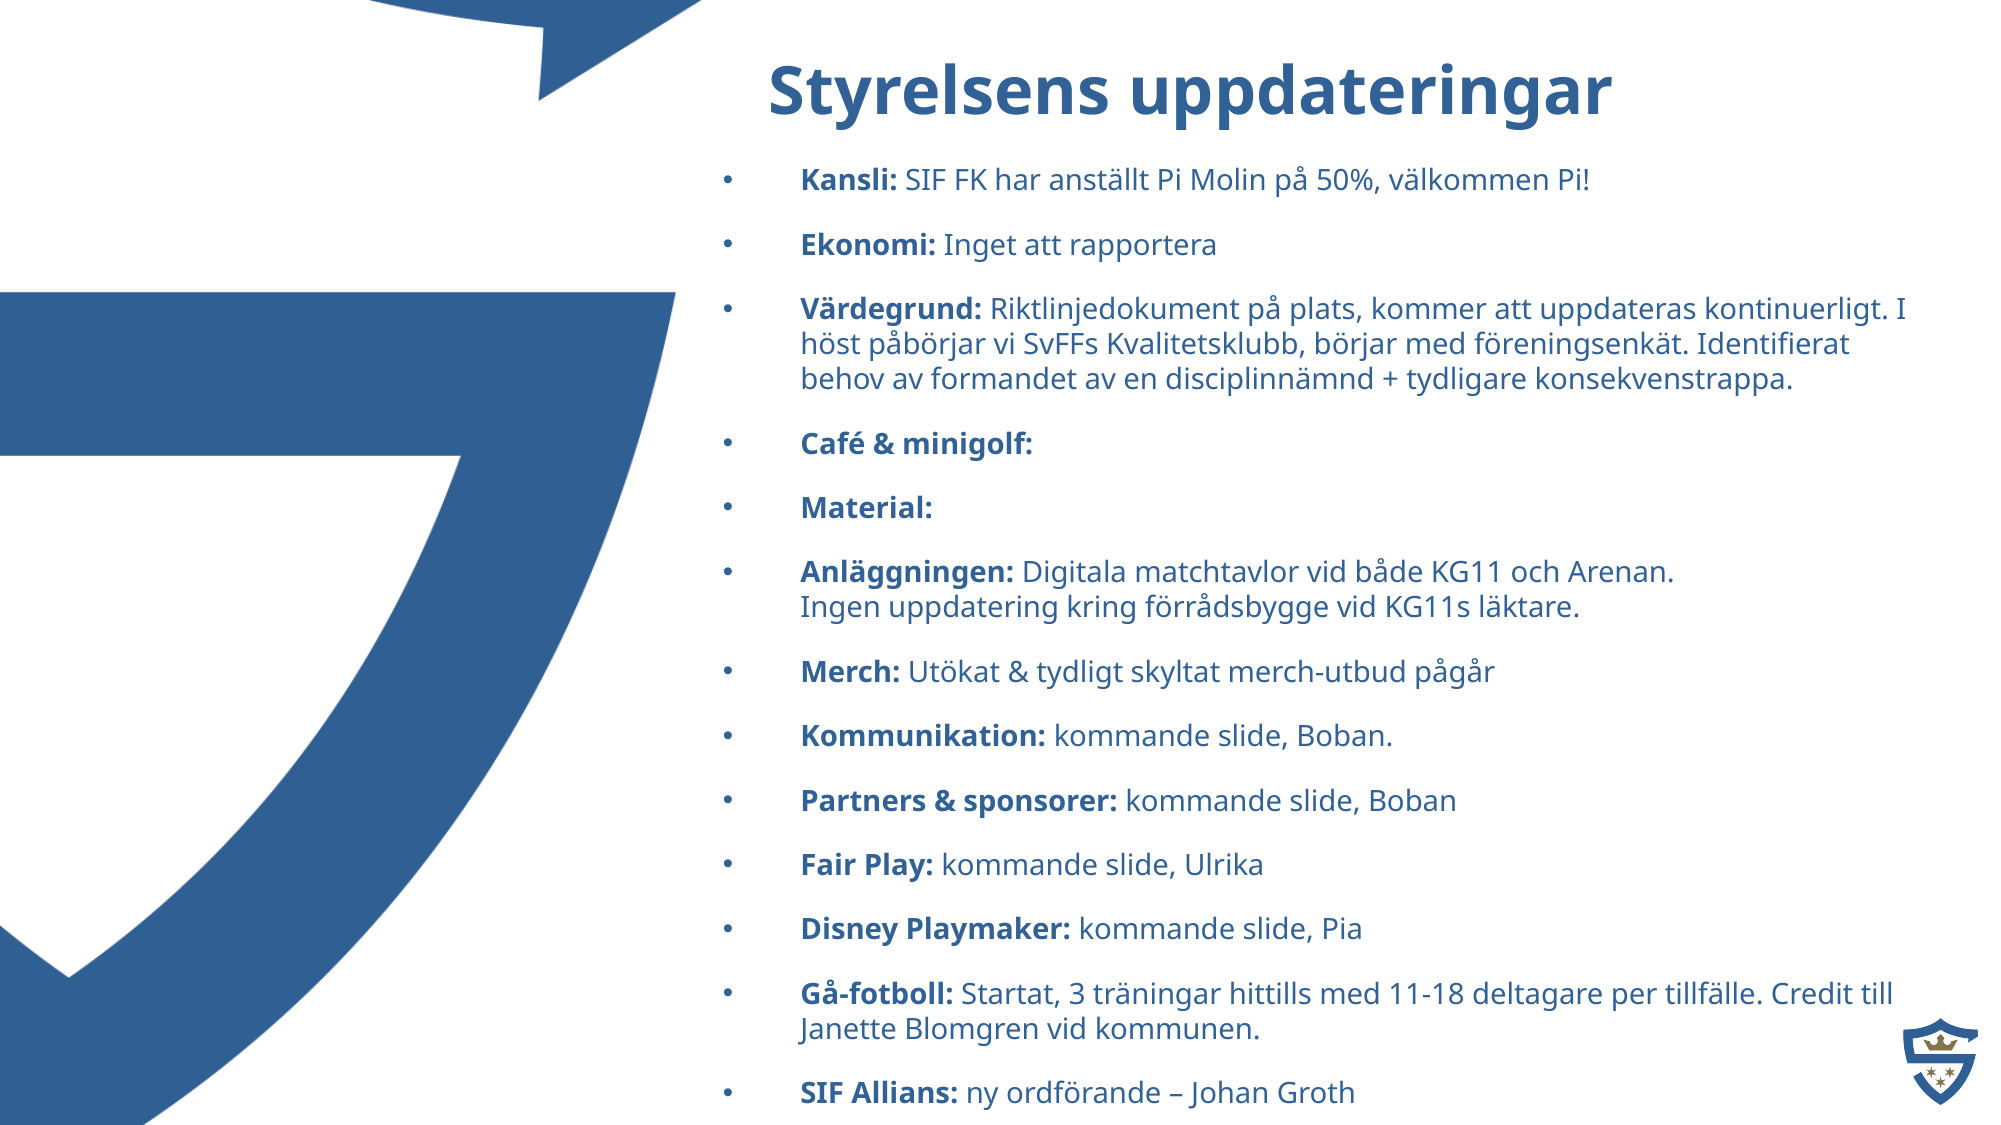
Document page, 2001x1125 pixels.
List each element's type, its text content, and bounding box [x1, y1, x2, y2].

picture [0, 0, 2001, 1125]
text_box Styrelsens uppdateringar [754, 0, 1966, 194]
text_box Kansli: SIF FK har anställt Pi Molin på 50%, välkommen Pi! Ekonomi: Inget att rapportera Värdegrund: Riktlinjedokument på plats, kommer att uppdateras kontinuerligt. I höst påbörjar vi SvFFs Kvalitetsklubb, börjar med föreningsenkät. Identifierat behov av formandet av en disciplinnämnd + tydligare konsekvenstrappa. Café & minigolf: Material: Anläggningen: Digitala matchtavlor vid både KG11 och Arenan. Ingen uppdatering kring förrådsbygge vid KG11s läktare. Merch: Utökat & tydligt skyltat merch-utbud pågår Kommunikation: kommande slide, Boban. Partners & sponsorer: kommande slide, Boban Fair Play: kommande slide, Ulrika Disney Playmaker: kommande slide, Pia Gå-fotboll: Startat, 3 träningar hittills med 11-18 deltagare per tillfälle. Credit till Janette Blomgren vid kommunen. SIF Allians: ny ordförande – Johan Groth [707, 153, 1946, 1118]
